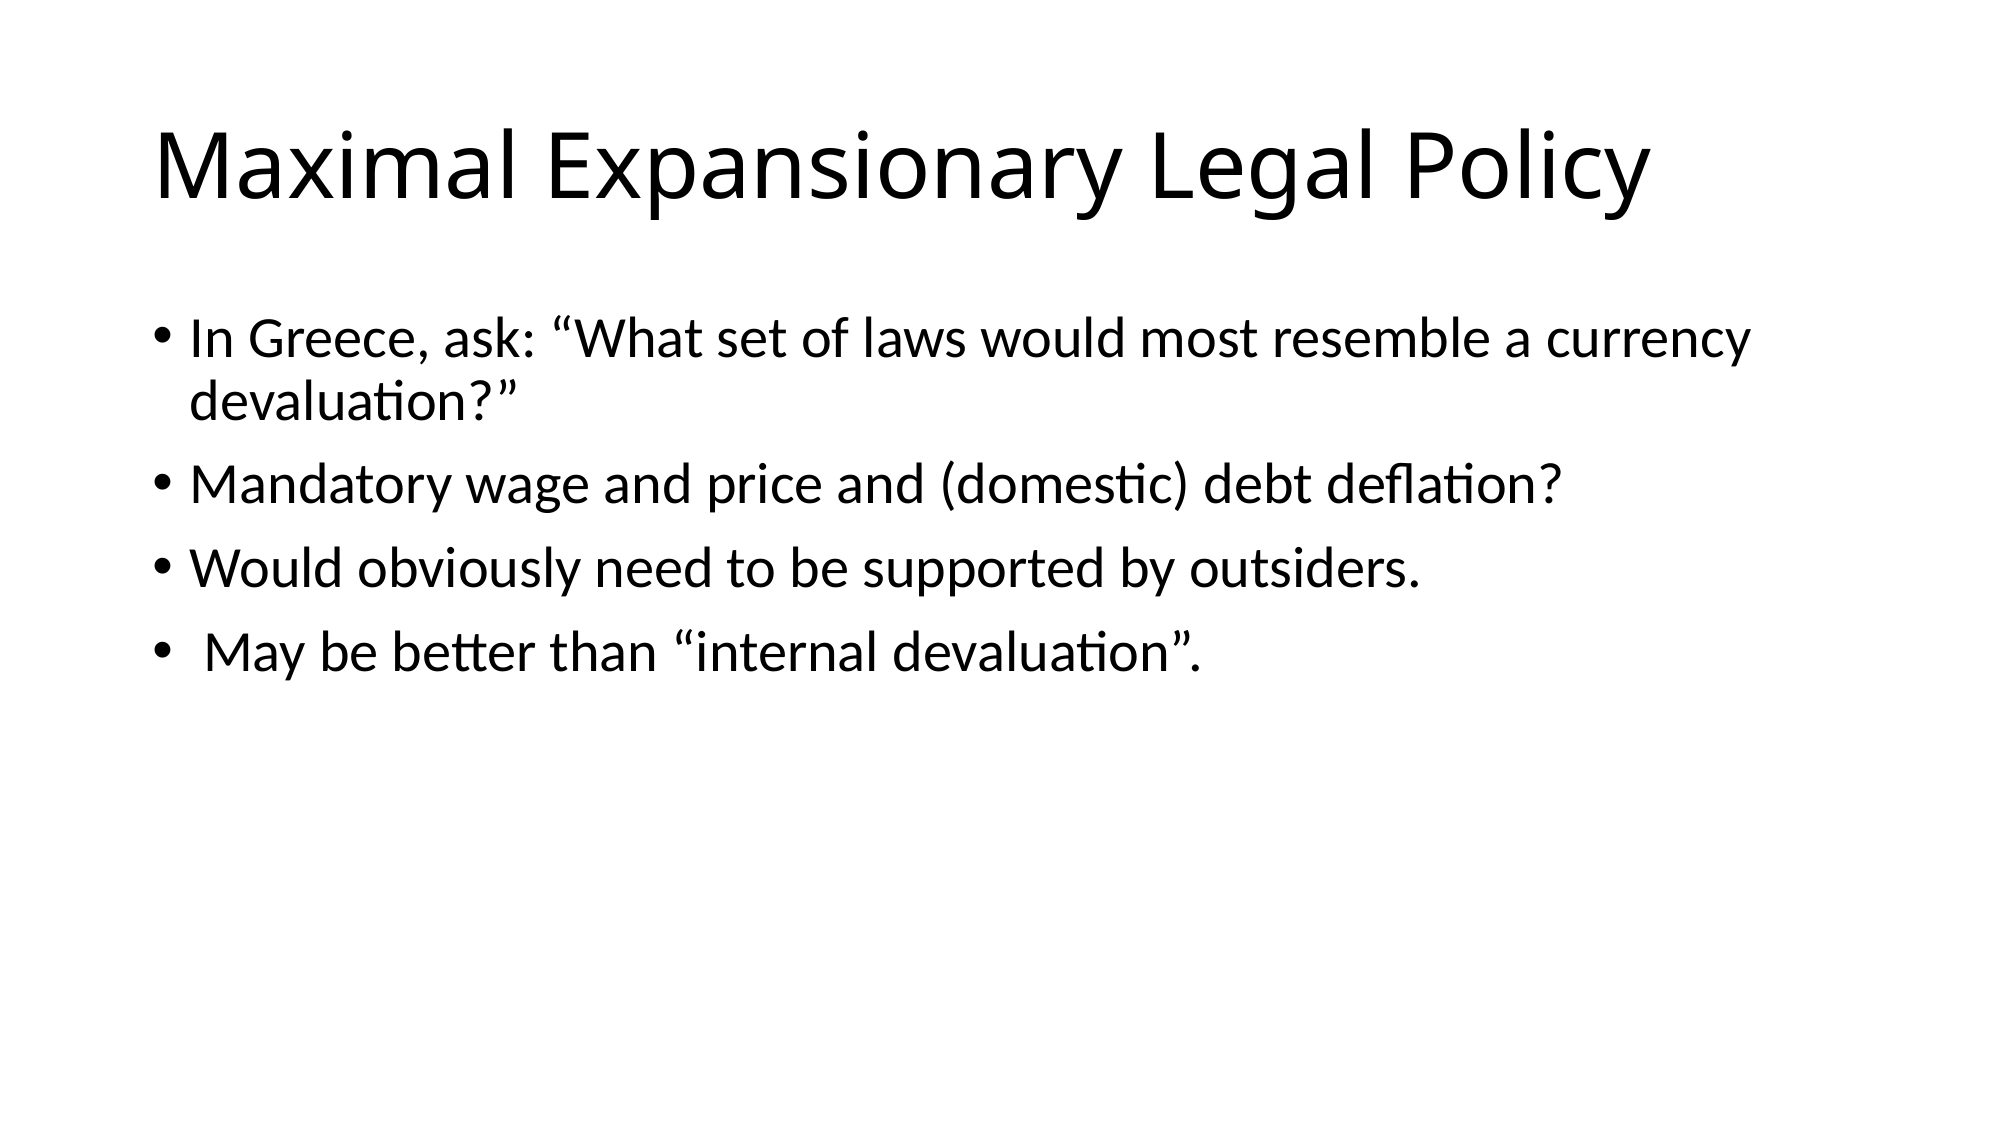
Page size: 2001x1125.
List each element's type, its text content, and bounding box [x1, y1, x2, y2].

title Maximal Expansionary Legal Policy [137, 59, 1863, 278]
list In Greece, ask: “What set of laws would most resemble a currency devaluation?” Mandatory wage and price and (domestic) debt deflation? Would obviously need to be supported by outsiders. May be better than “internal devaluation”. [137, 299, 1863, 1014]
